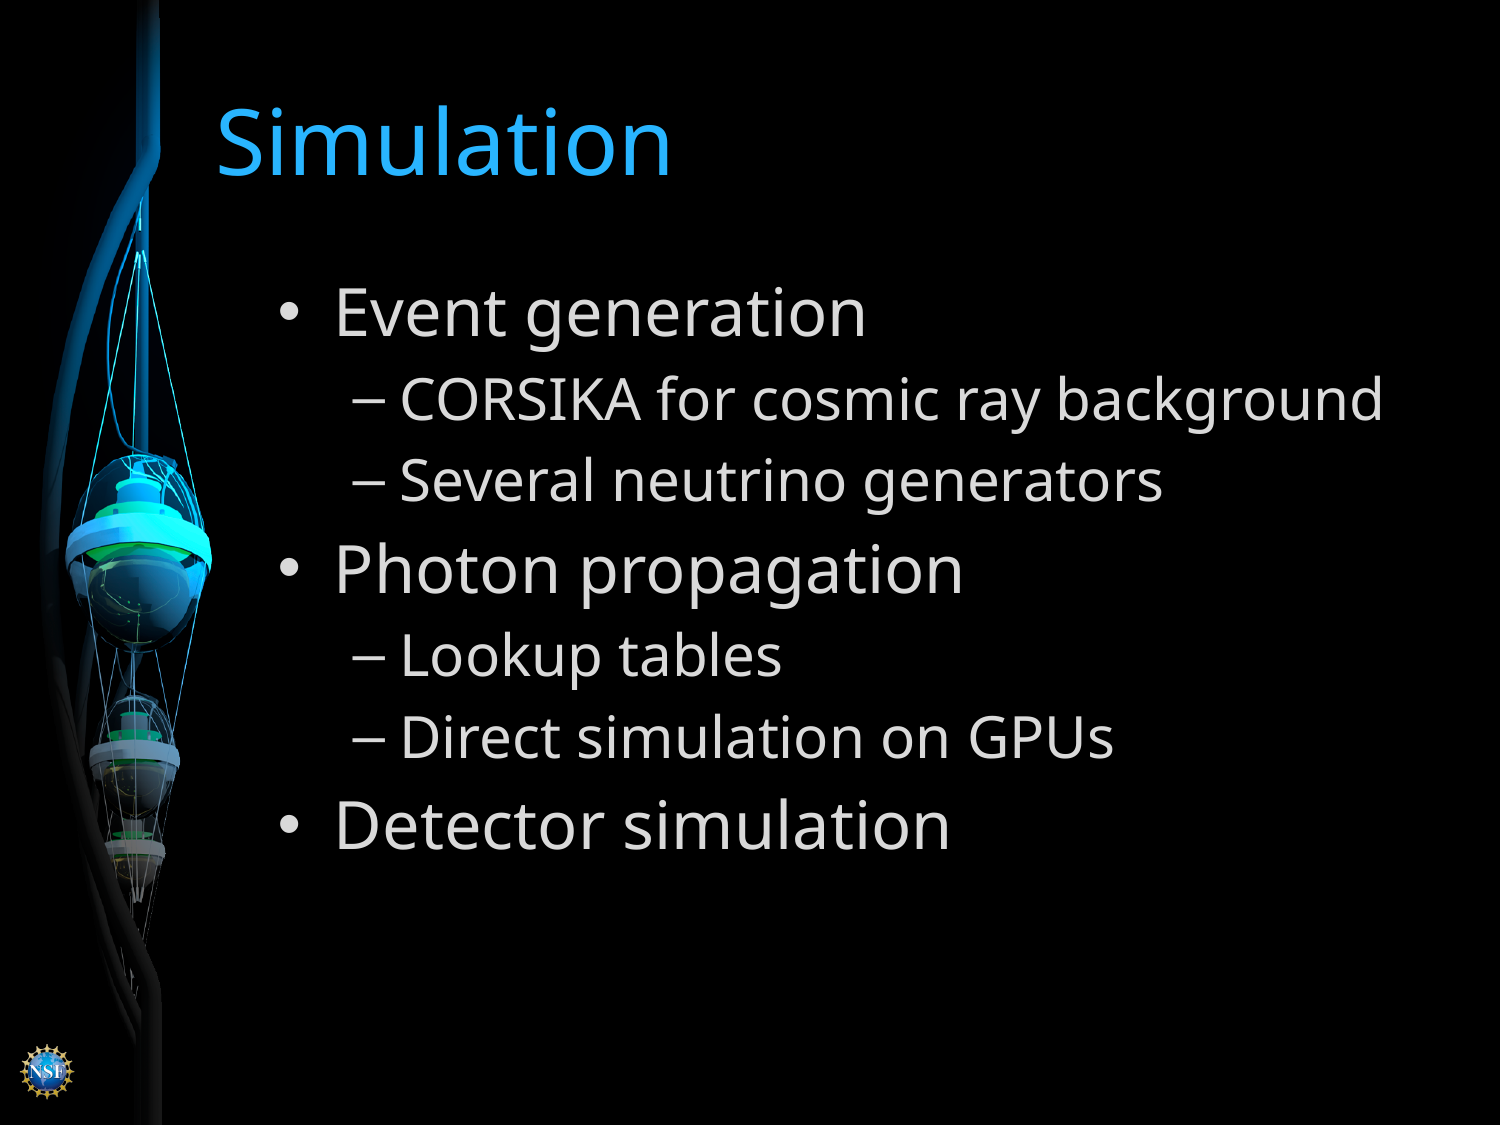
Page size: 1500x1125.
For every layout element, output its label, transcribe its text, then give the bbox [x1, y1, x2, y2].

list Event generation CORSIKA for cosmic ray background Several neutrino generators Photon propagation Lookup tables Direct simulation on GPUs Detector simulation [262, 262, 1425, 1005]
picture [0, 0, 275, 1125]
title Simulation [200, 45, 1425, 233]
